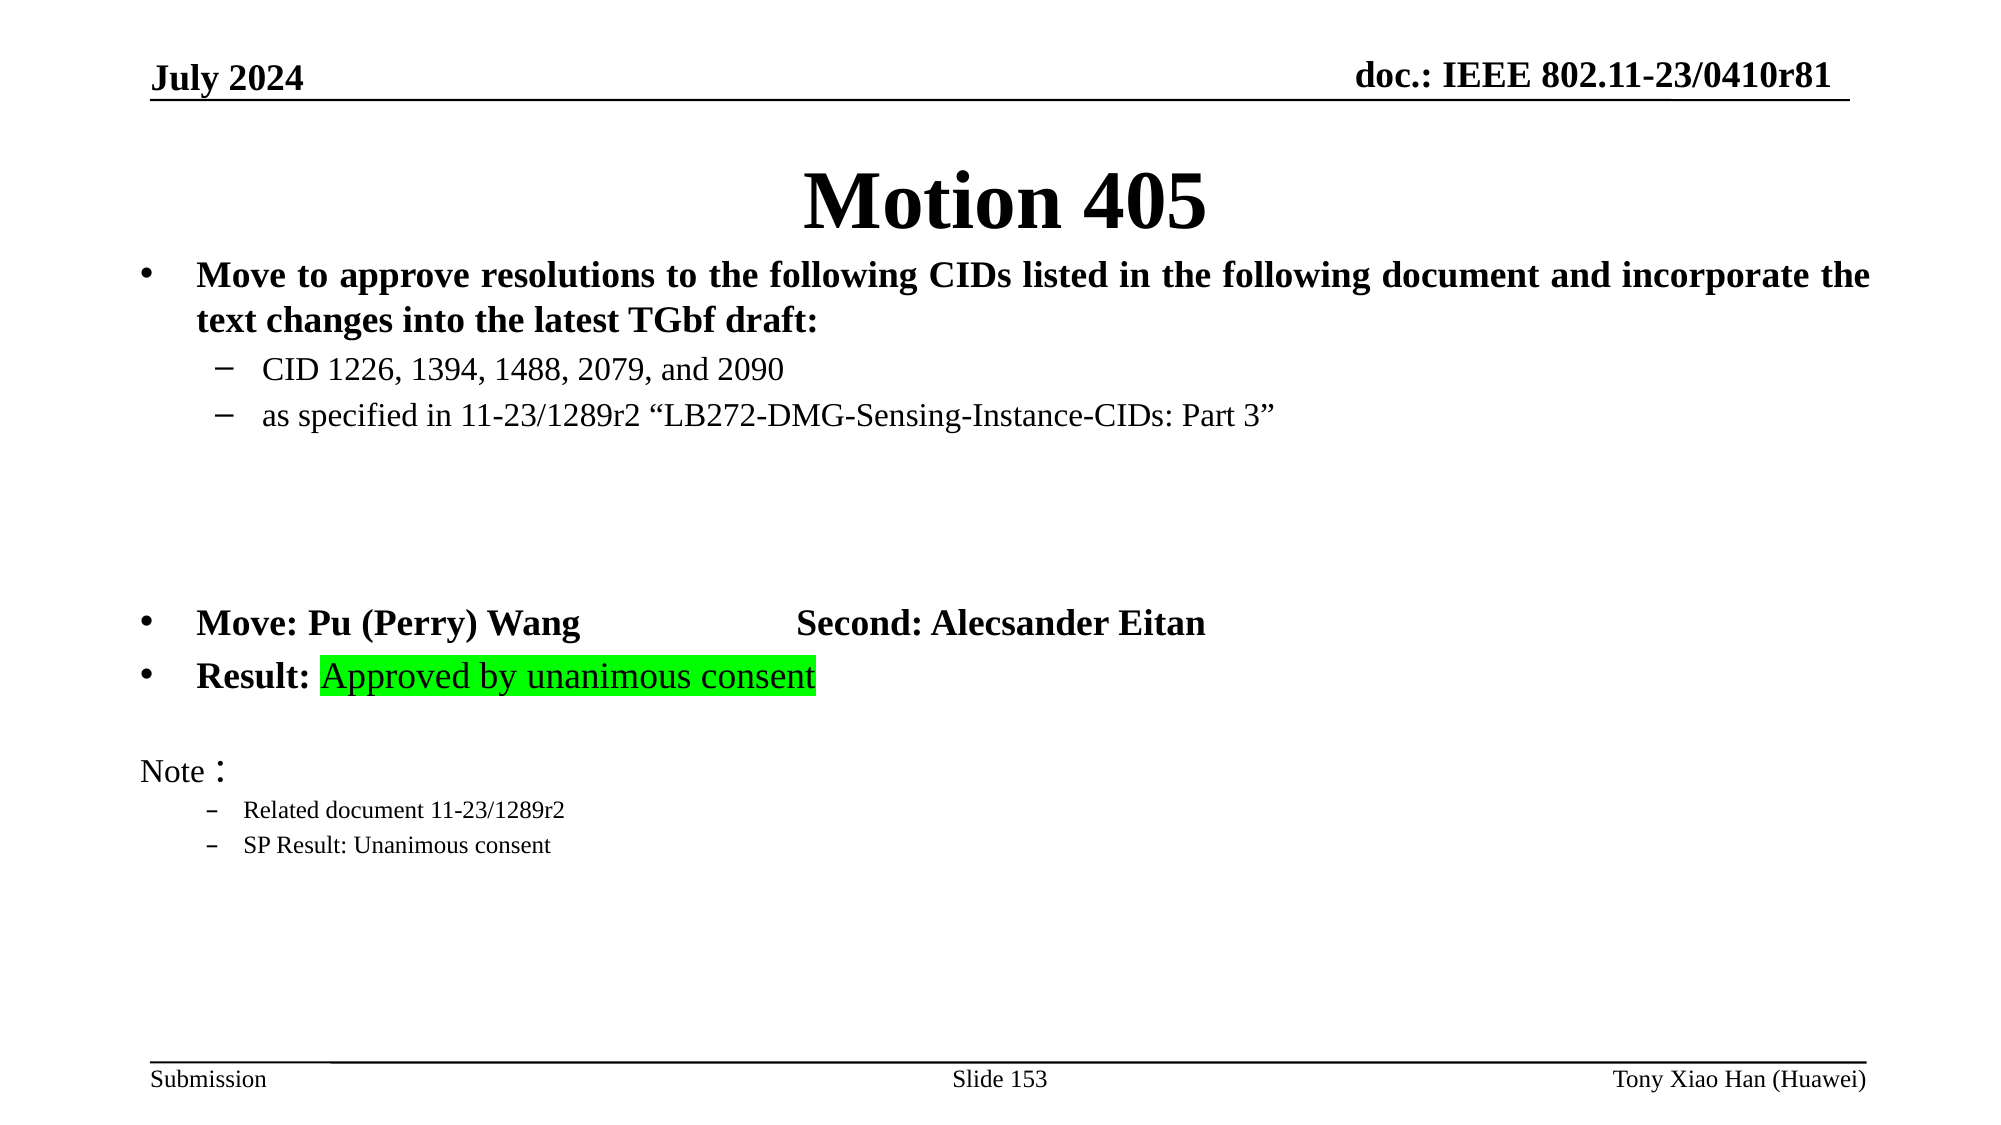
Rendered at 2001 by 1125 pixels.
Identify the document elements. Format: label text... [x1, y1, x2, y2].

text_box Motion 405 [368, 137, 1644, 212]
text_box Move to approve resolutions to the following CIDs listed in the following document and incorporate the text changes into the latest TGbf draft: CID 1226, 1394, 1488, 2079, and 2090 as specified in 11-23/1289r2 “LB272-DMG-Sensing-Instance-CIDs: Part 3” Move: Pu (Perry) Wang Second: Alecsander Eitan Result: Approved by unanimous consent Note： Related document 11-23/1289r2 SP Result: Unanimous consent [125, 212, 1888, 900]
